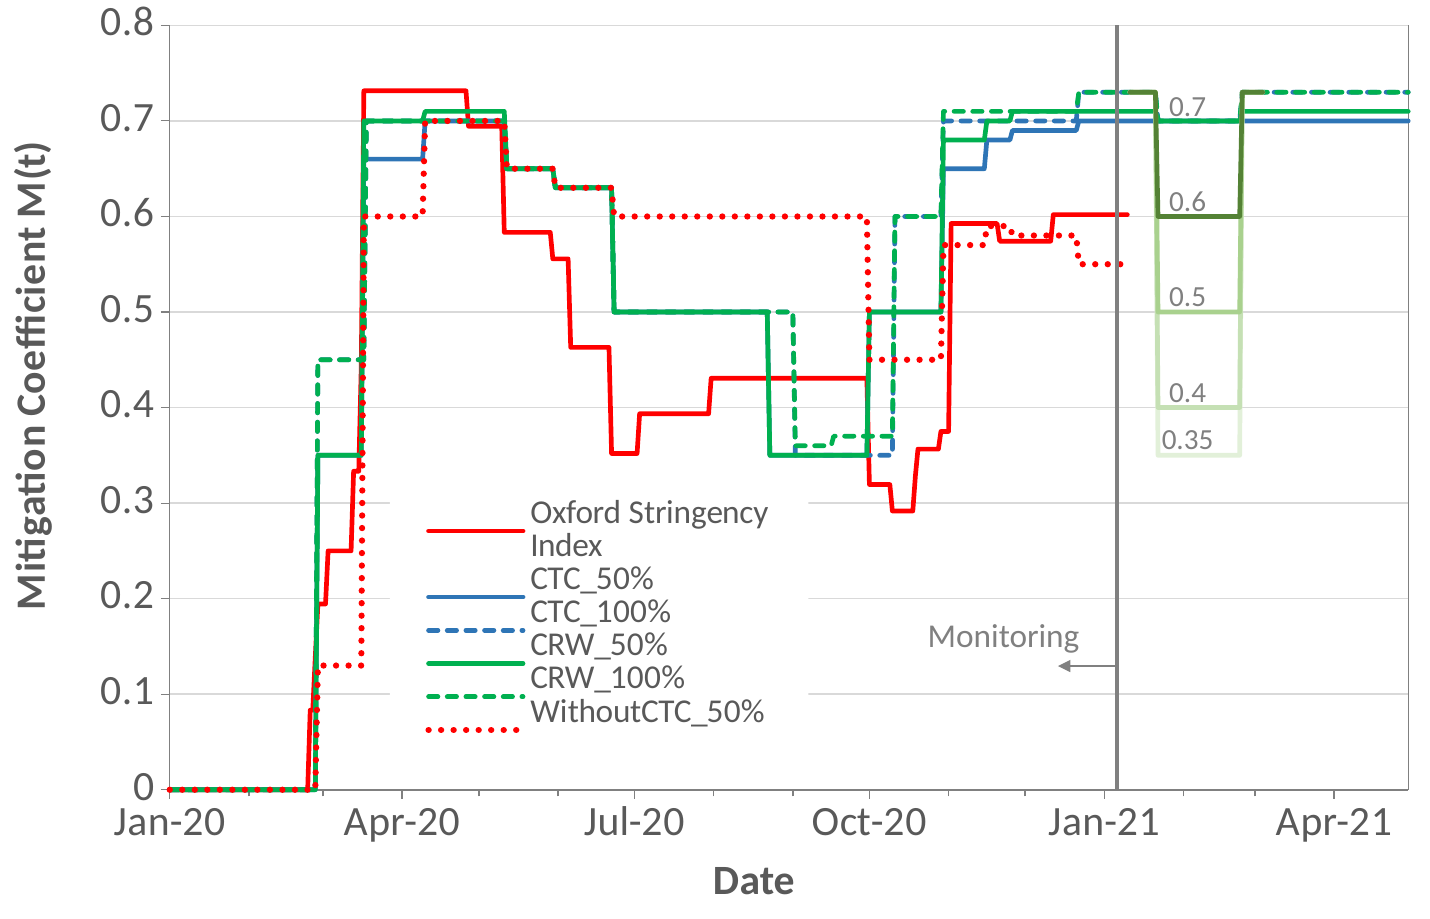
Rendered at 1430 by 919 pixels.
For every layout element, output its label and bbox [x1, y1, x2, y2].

chart [0, 0, 1430, 919]
